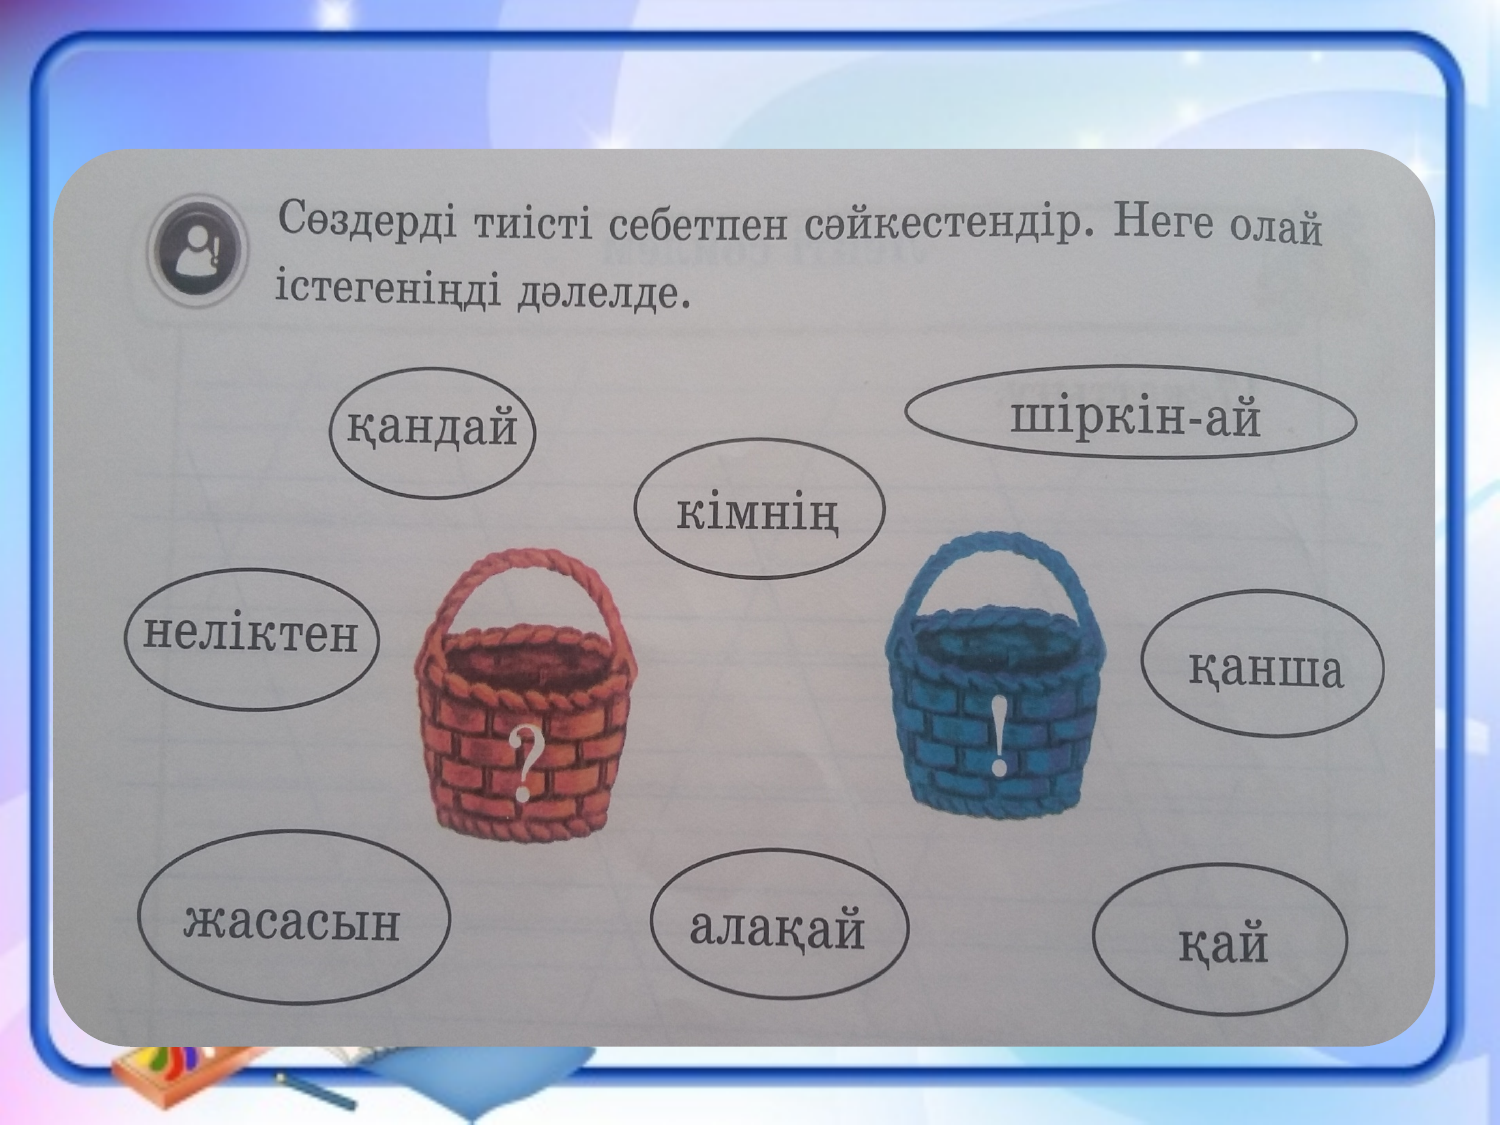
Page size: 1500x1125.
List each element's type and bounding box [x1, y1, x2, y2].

list [52, 148, 1436, 1047]
picture [0, 0, 1500, 1125]
